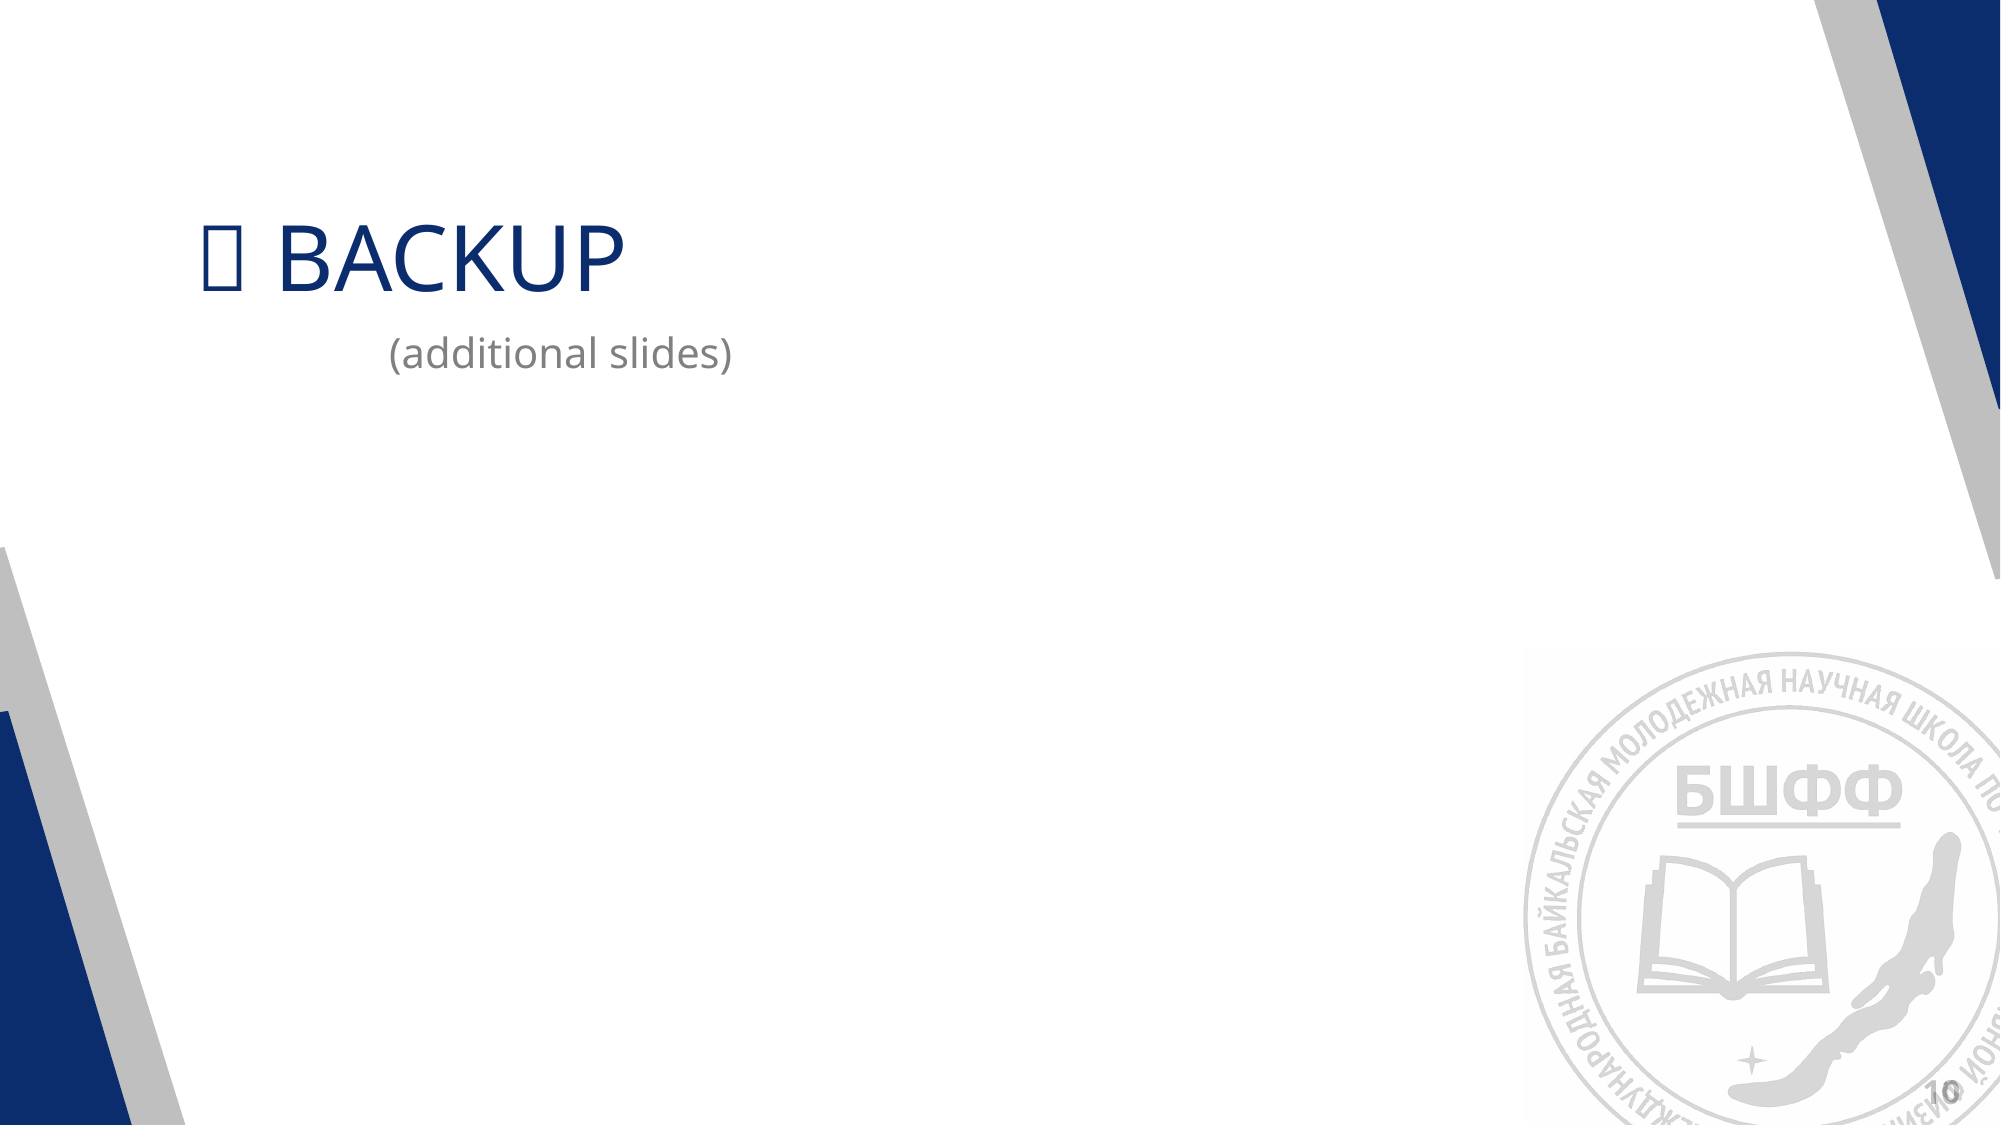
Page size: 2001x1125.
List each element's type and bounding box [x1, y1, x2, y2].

picture [1464, 589, 2000, 1125]
